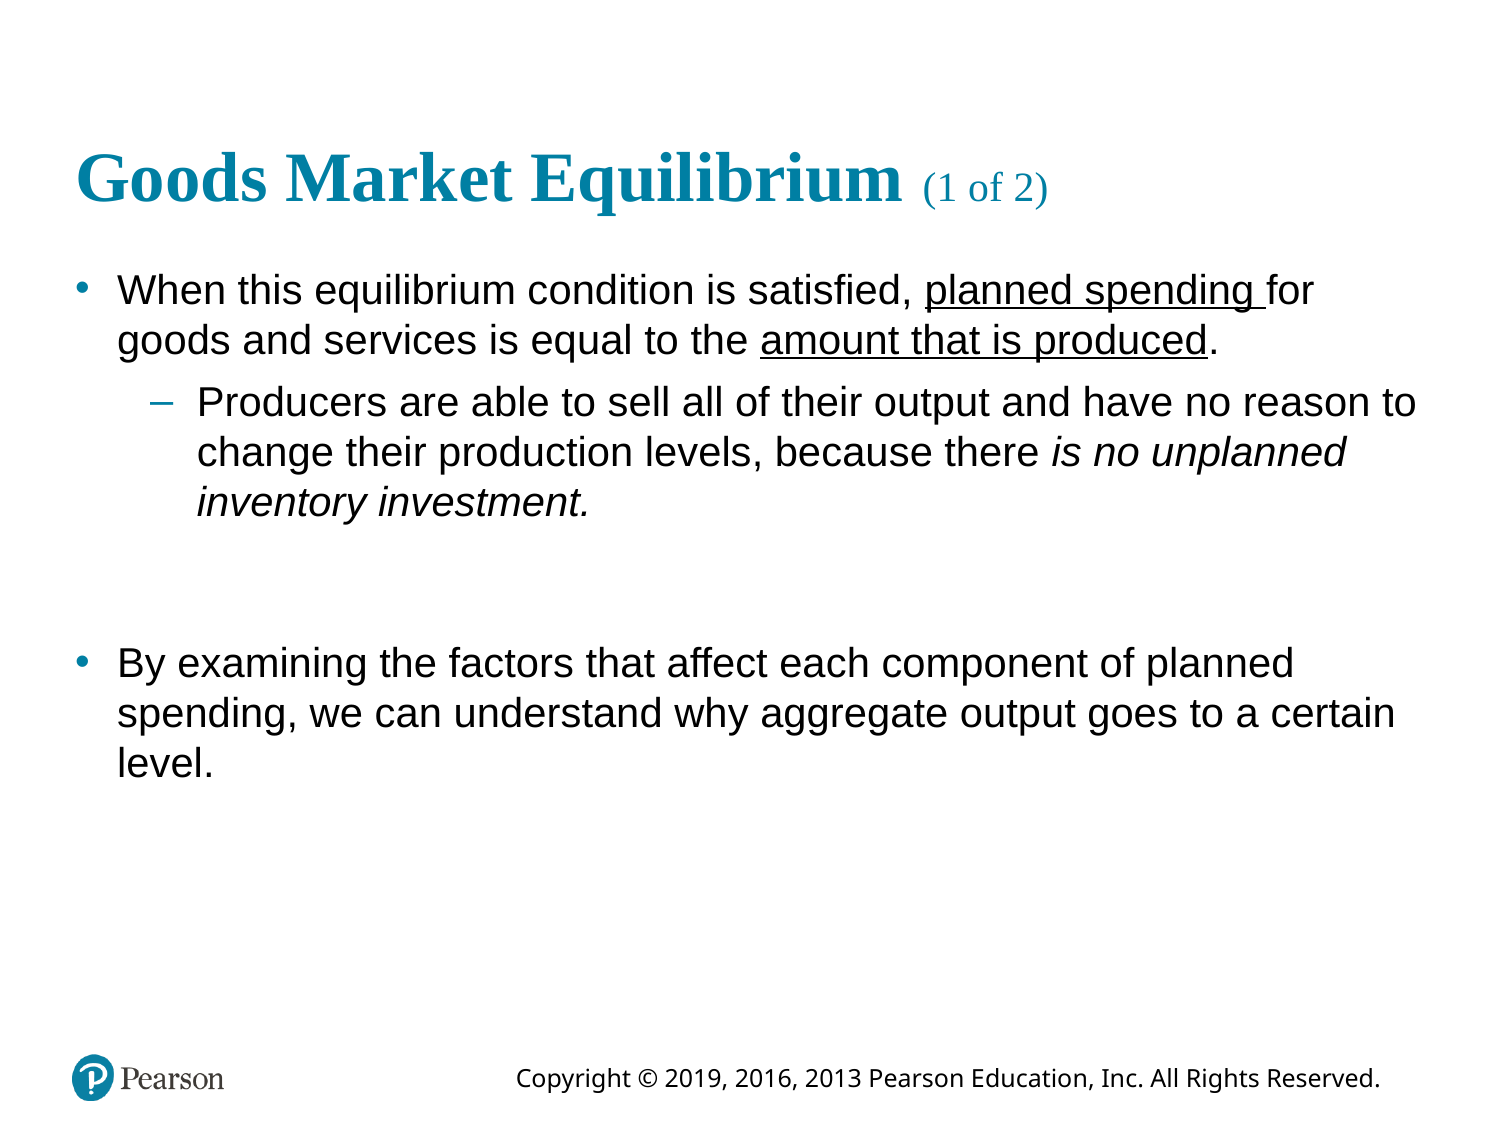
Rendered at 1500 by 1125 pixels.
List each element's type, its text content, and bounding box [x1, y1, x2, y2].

picture [99, 1054, 224, 1101]
picture [72, 1054, 89, 1072]
list When this equilibrium condition is satisfied, planned spending for goods and services is equal to the amount that is produced. Producers are able to sell all of their output and have no reason to change their production levels, because there is no unplanned inventory investment. By examining the factors that affect each component of planned spending, we can understand why aggregate output goes to a certain level. [75, 262, 1425, 1005]
picture [72, 1087, 83, 1101]
title Goods Market Equilibrium (1 of 2) [75, 35, 1425, 216]
picture [81, 1064, 107, 1089]
